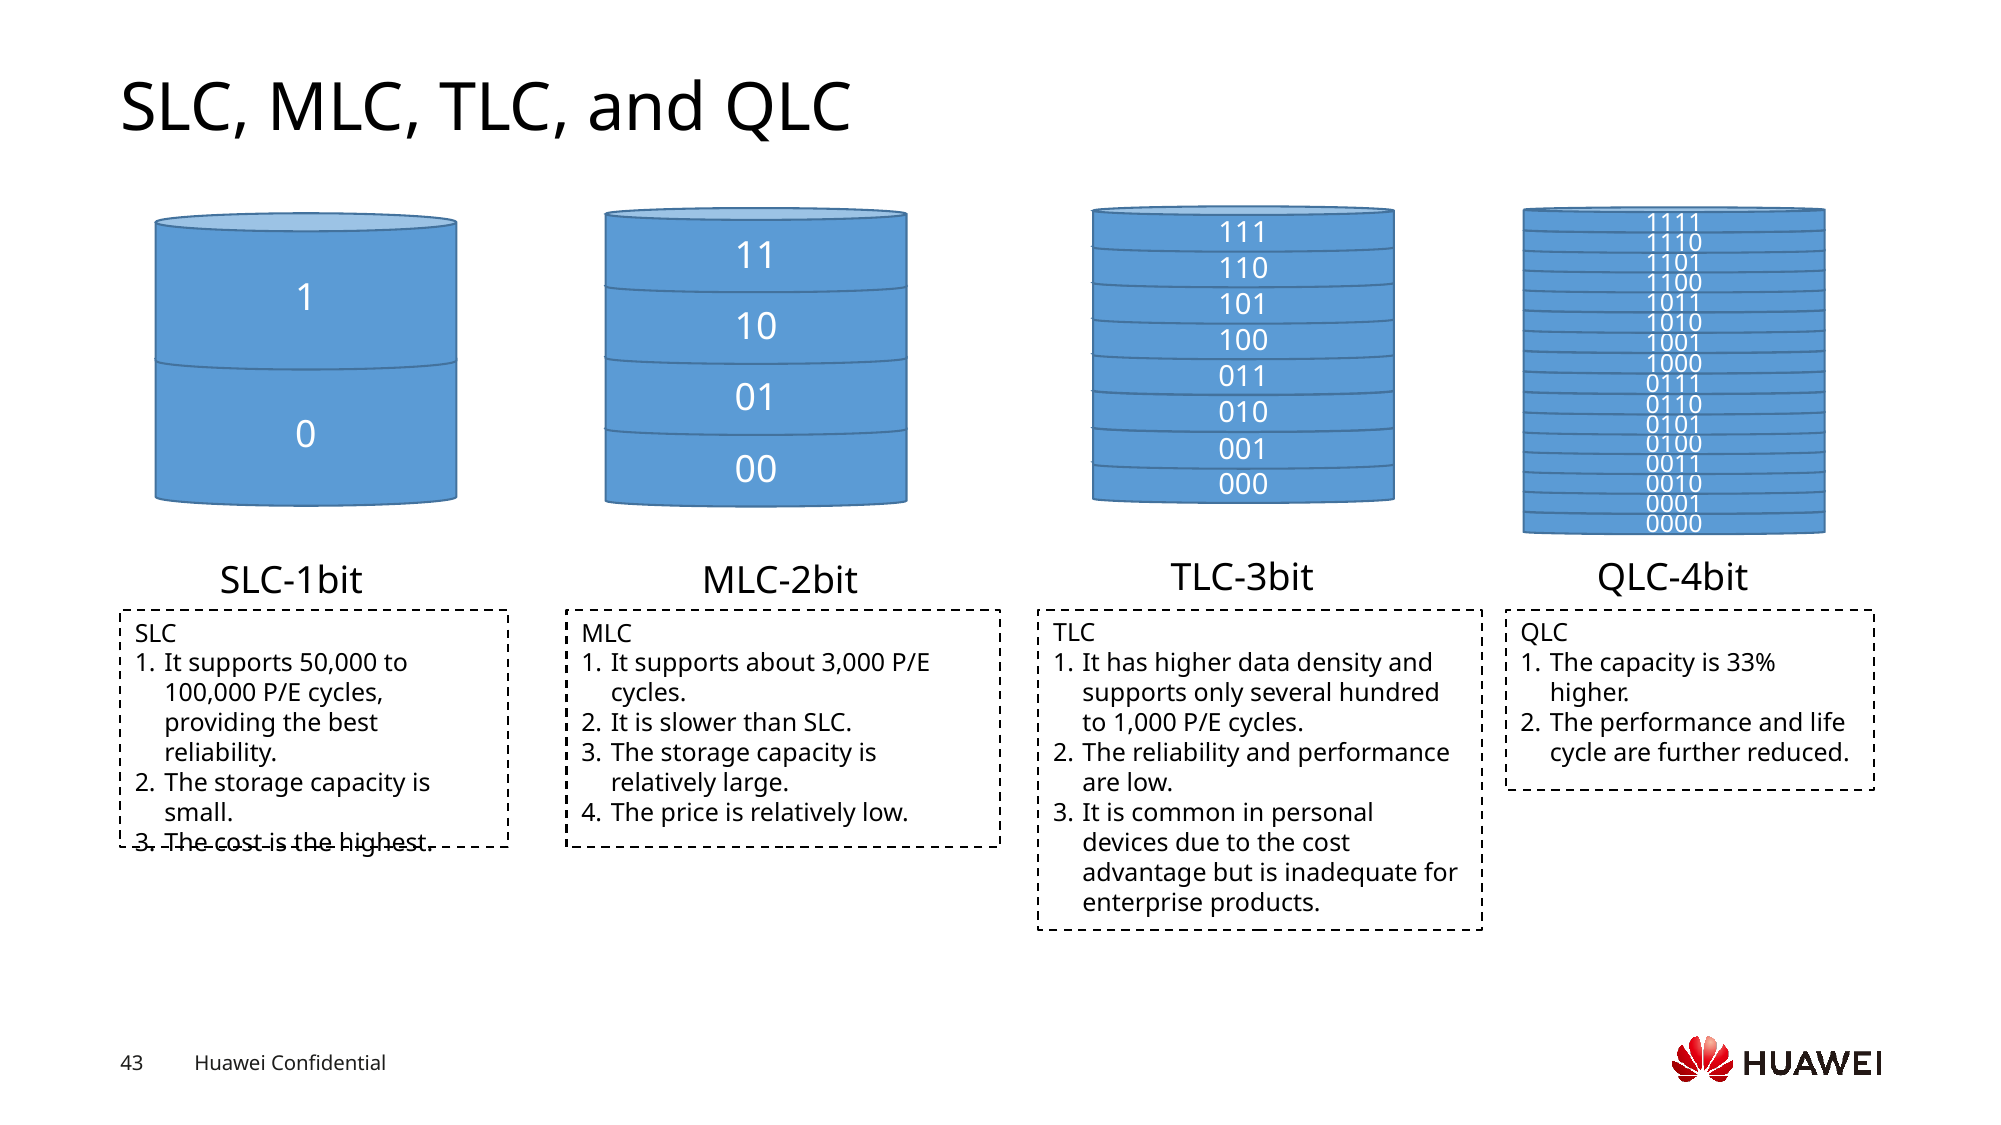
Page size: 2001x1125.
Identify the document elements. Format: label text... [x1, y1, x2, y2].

text_box MLC-2bit [687, 548, 877, 609]
text_box QLC The capacity is 33% higher. The performance and life cycle are further reduced. [1505, 609, 1875, 791]
text_box TLC It has higher data density and supports only several hundred to 1,000 P/E cycles. The reliability and performance are low. It is common in personal devices due to the cost advantage but is inadequate for enterprise products. [1038, 609, 1482, 930]
text_box SLC-1bit [205, 548, 380, 609]
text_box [155, 213, 457, 506]
text_box MLC It supports about 3,000 P/E cycles. It is slower than SLC. The storage capacity is relatively large. The price is relatively low. [566, 609, 1000, 848]
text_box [1523, 207, 1825, 535]
picture [1672, 1036, 1881, 1082]
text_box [605, 208, 907, 507]
text_box SLC It supports 50,000 to 100,000 P/E cycles, providing the best reliability. The storage capacity is small. The cost is the highest. [120, 609, 508, 848]
text_box TLC-3bit [1155, 545, 1332, 607]
title SLC, MLC, TLC, and QLC [120, 73, 1880, 155]
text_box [1093, 206, 1394, 503]
text_box QLC-4bit [1582, 545, 1766, 607]
